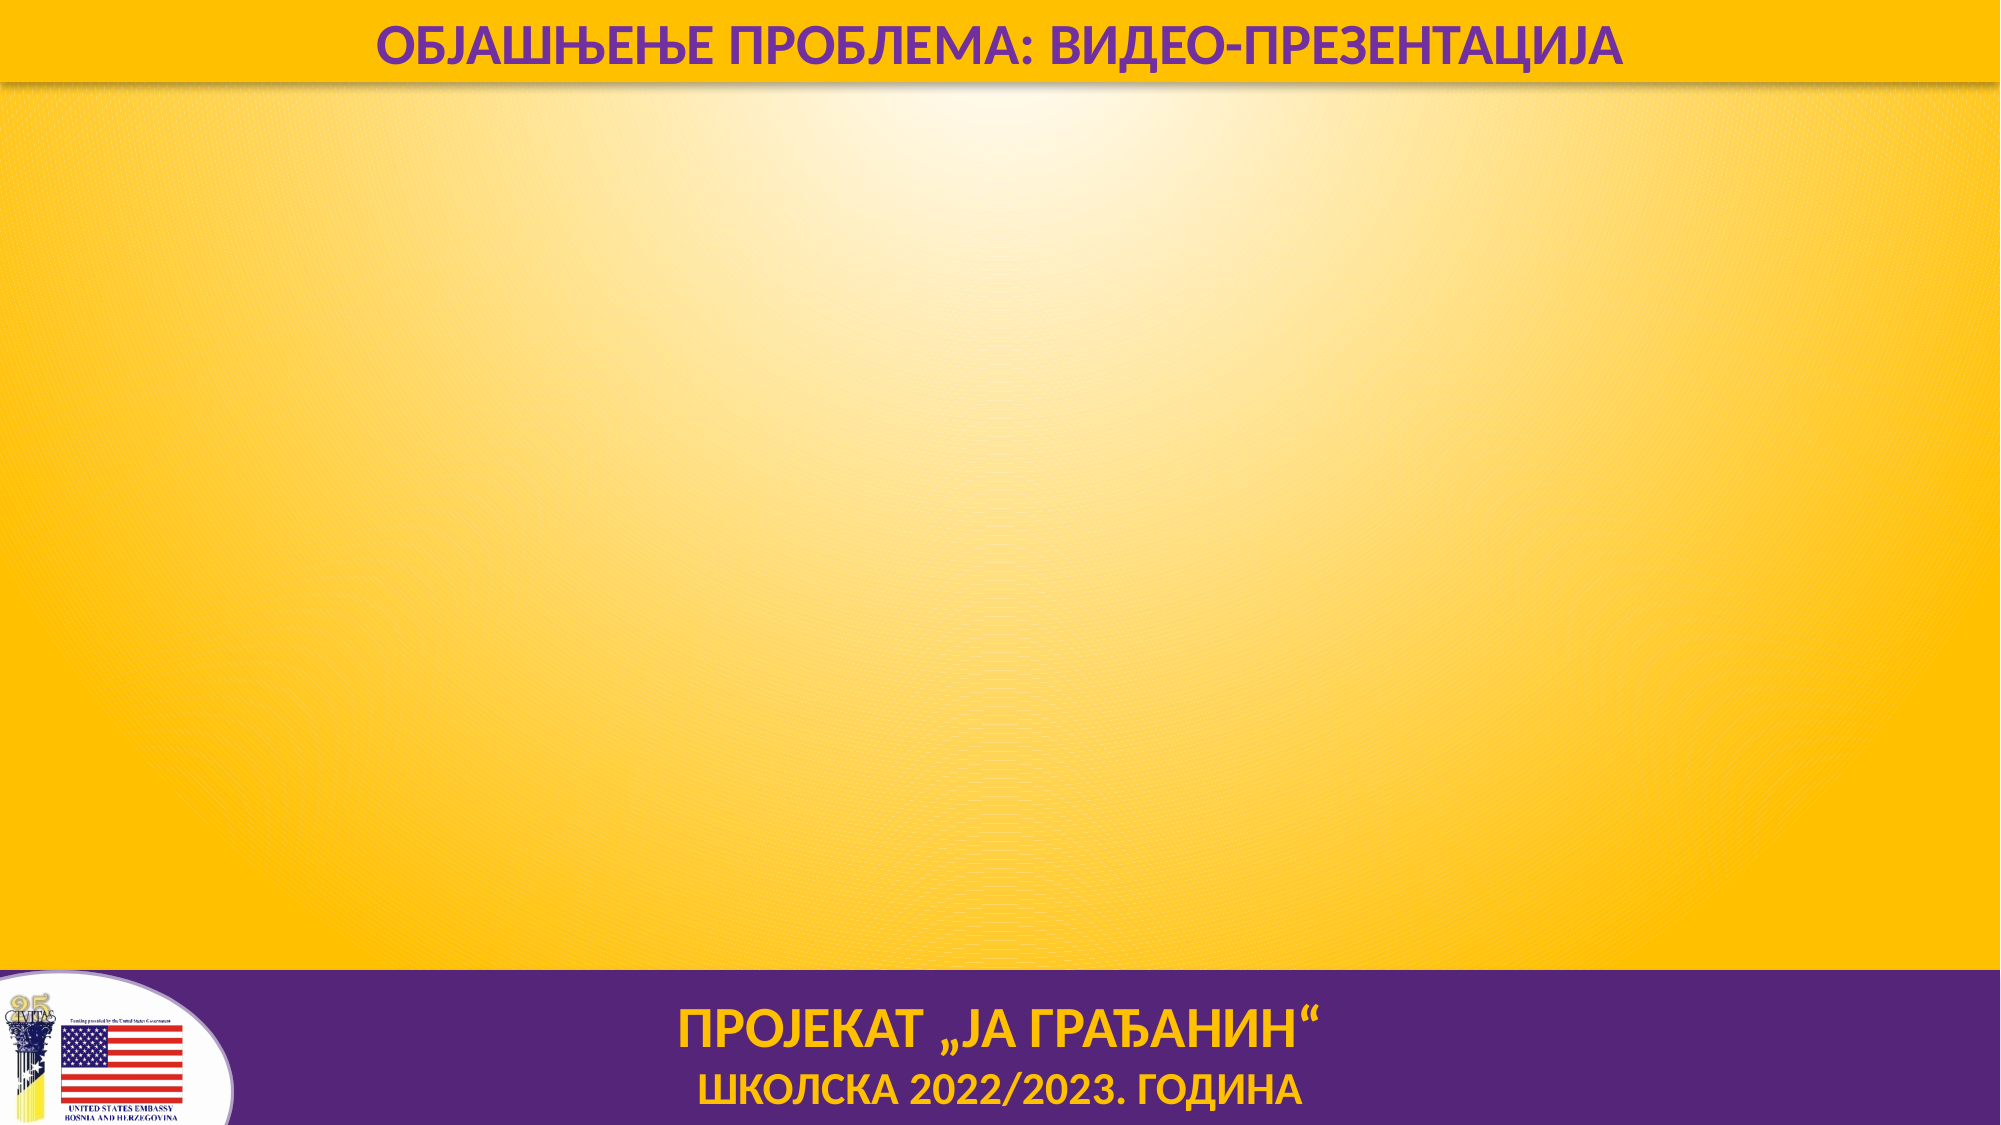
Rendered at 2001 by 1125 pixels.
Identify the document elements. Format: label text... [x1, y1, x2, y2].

text_box ОБЈАШЊЕЊЕ ПРОБЛЕМА: ВИДЕО-ПРЕЗЕНТАЦИЈА [0, 0, 2000, 83]
picture [0, 970, 234, 1125]
